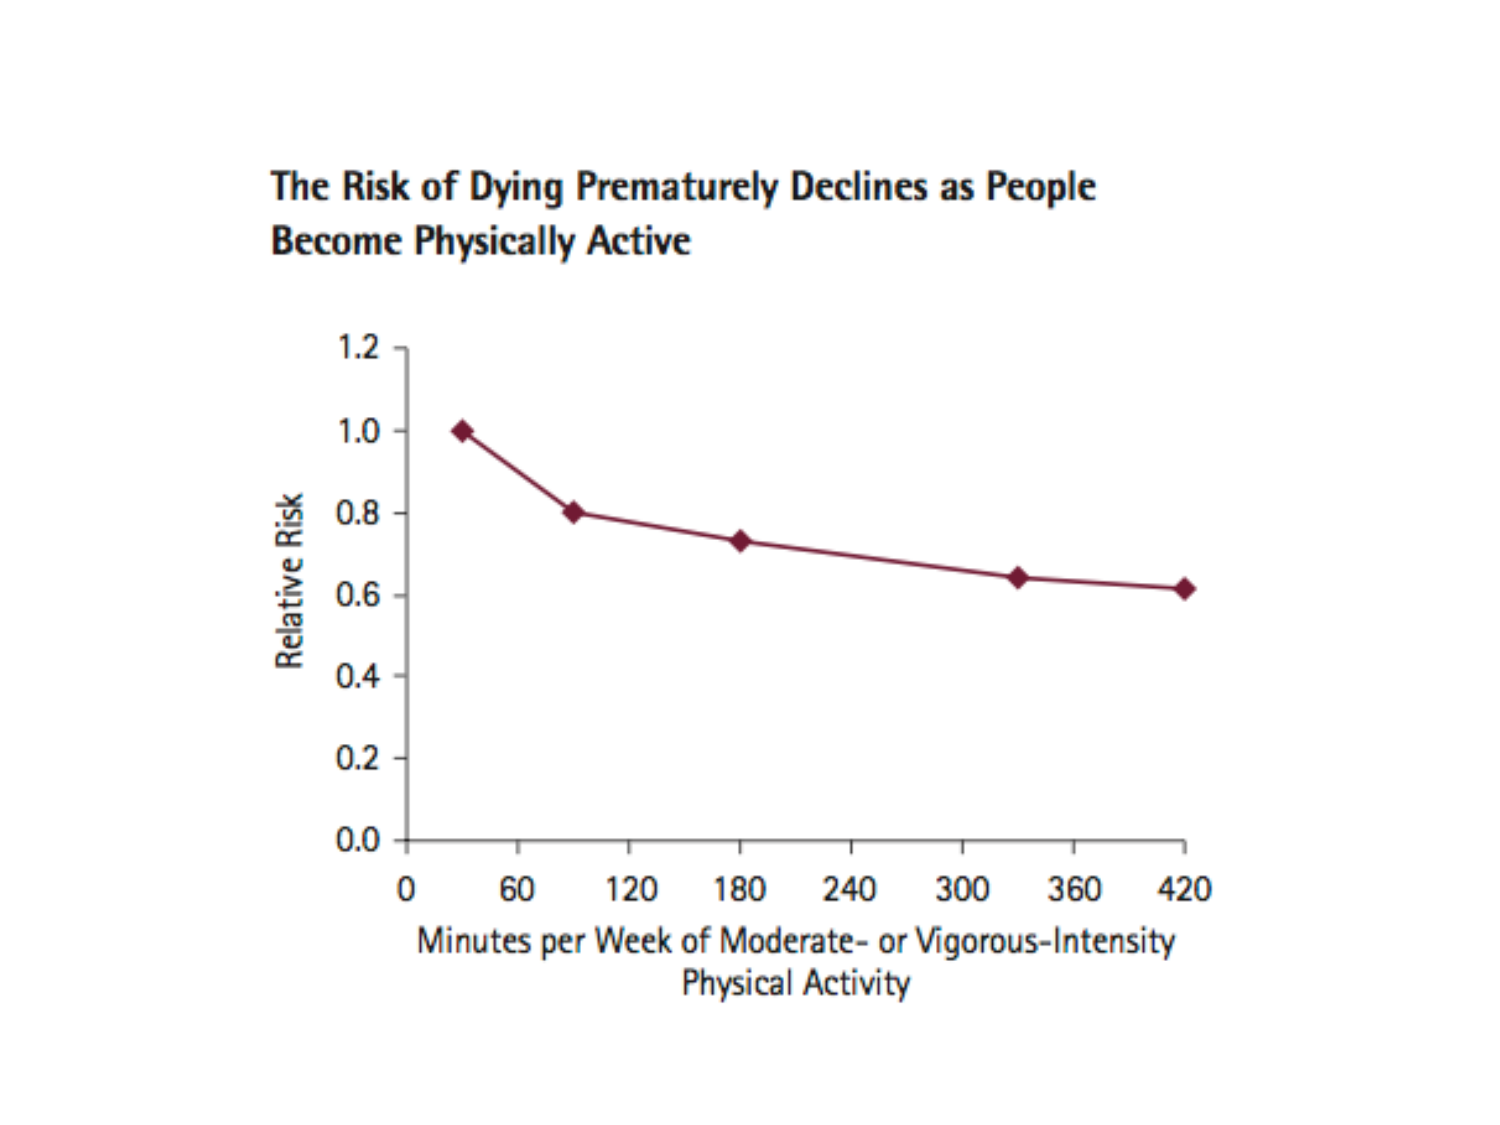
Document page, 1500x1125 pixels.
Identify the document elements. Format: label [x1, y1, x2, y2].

list [155, 114, 1347, 1013]
